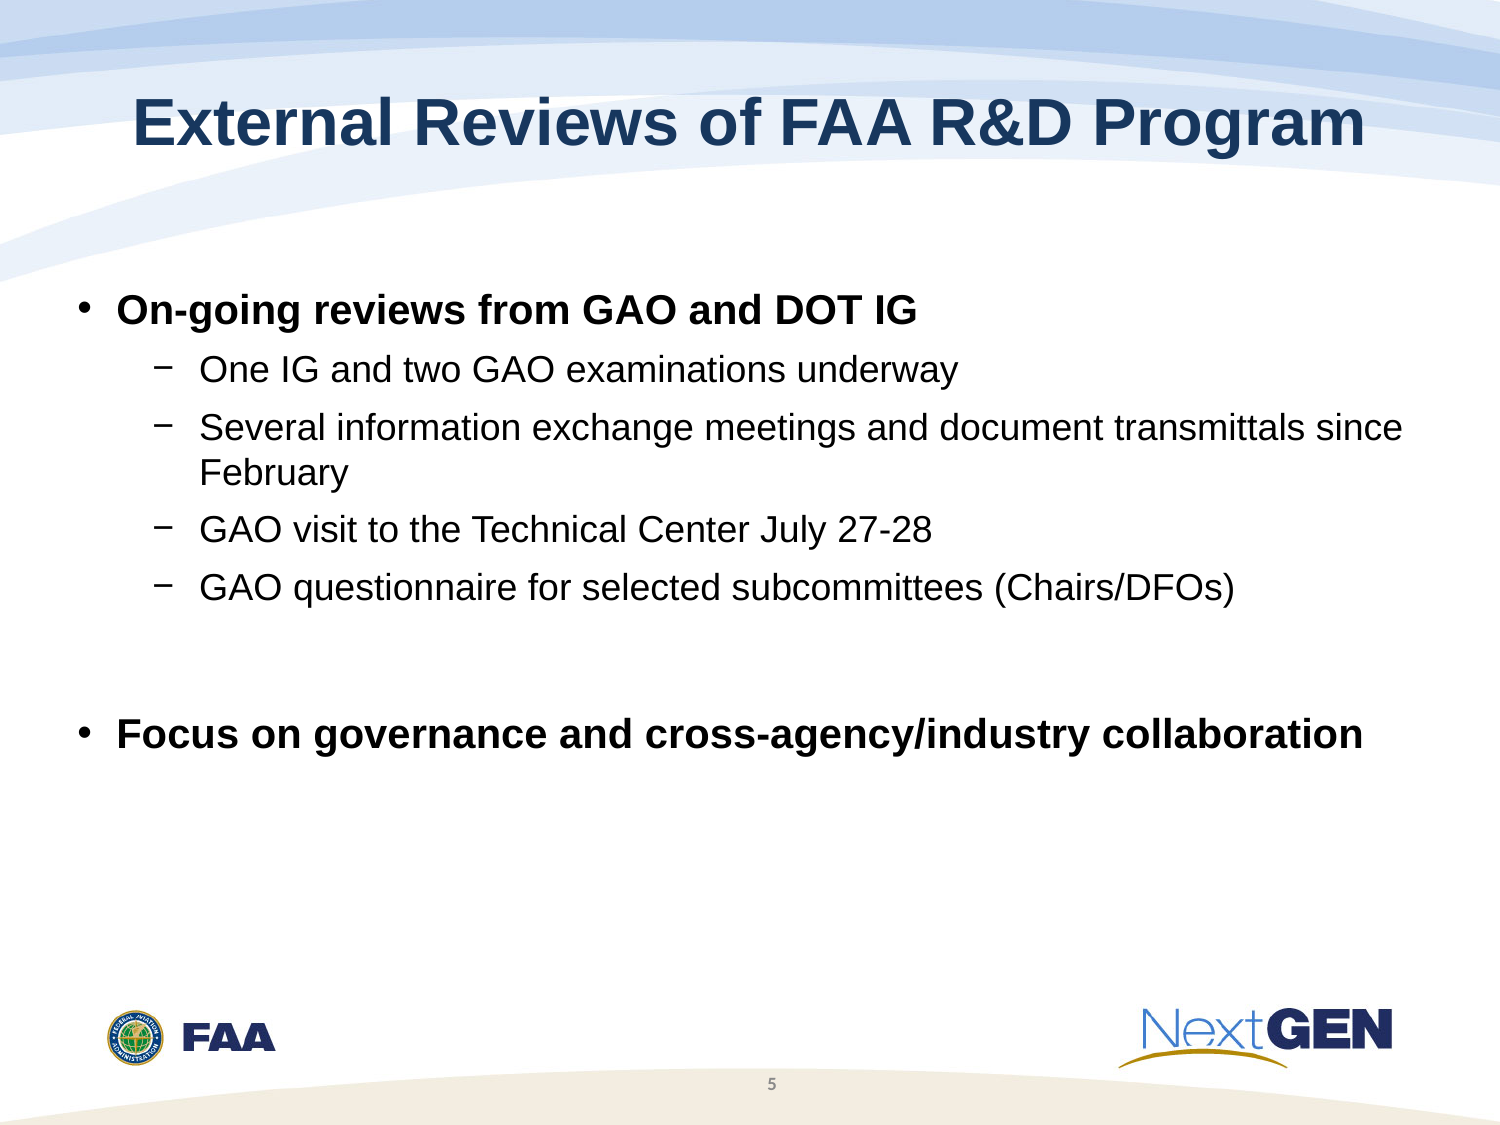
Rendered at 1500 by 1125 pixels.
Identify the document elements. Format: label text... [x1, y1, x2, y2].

title External Reviews of FAA R&D Program [75, 24, 1425, 213]
picture [0, 0, 1500, 1125]
list On-going reviews from GAO and DOT IG One IG and two GAO examinations underway Several information exchange meetings and document transmittals since February GAO visit to the Technical Center July 27-28 GAO questionnaire for selected subcommittees (Chairs/DFOs) Focus on governance and cross-agency/industry collaboration [62, 275, 1463, 975]
slide_number 5 [597, 1064, 948, 1103]
